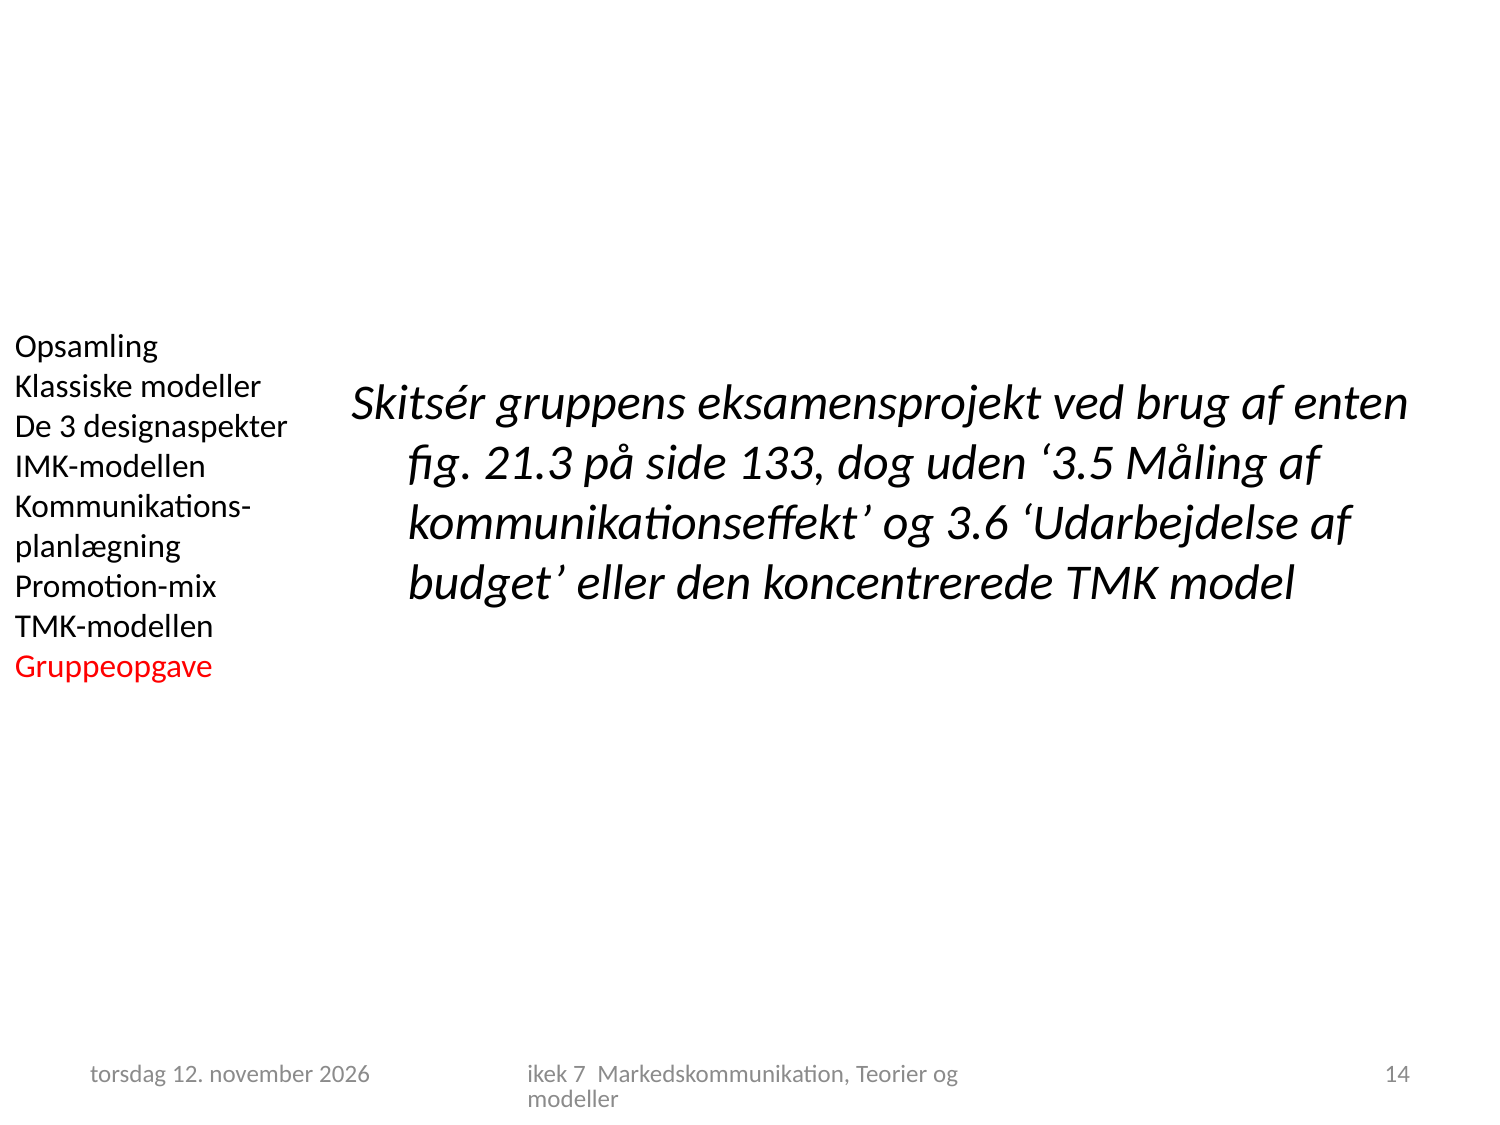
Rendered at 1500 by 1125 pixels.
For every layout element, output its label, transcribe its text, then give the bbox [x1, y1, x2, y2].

list Skitsér gruppens eksamensprojekt ved brug af enten fig. 21.3 på side 133, dog uden ‘3.5 Måling af kommunikationseffekt’ og 3.6 ‘Udarbejdelse af budget’ eller den koncentrerede TMK model [337, 361, 1500, 639]
text_box Opsamling Klassiske modeller De 3 designaspekter IMK-modellen Kommunikations-planlægning Promotion-mix TMK-modellen Gruppeopgave [0, 317, 337, 732]
footer ikek 7 Markedskommunikation, Teorier og modeller [512, 1042, 988, 1103]
slide_number 23. oktober 2018 [75, 1042, 425, 1103]
slide_number 14 [1074, 1042, 1425, 1103]
